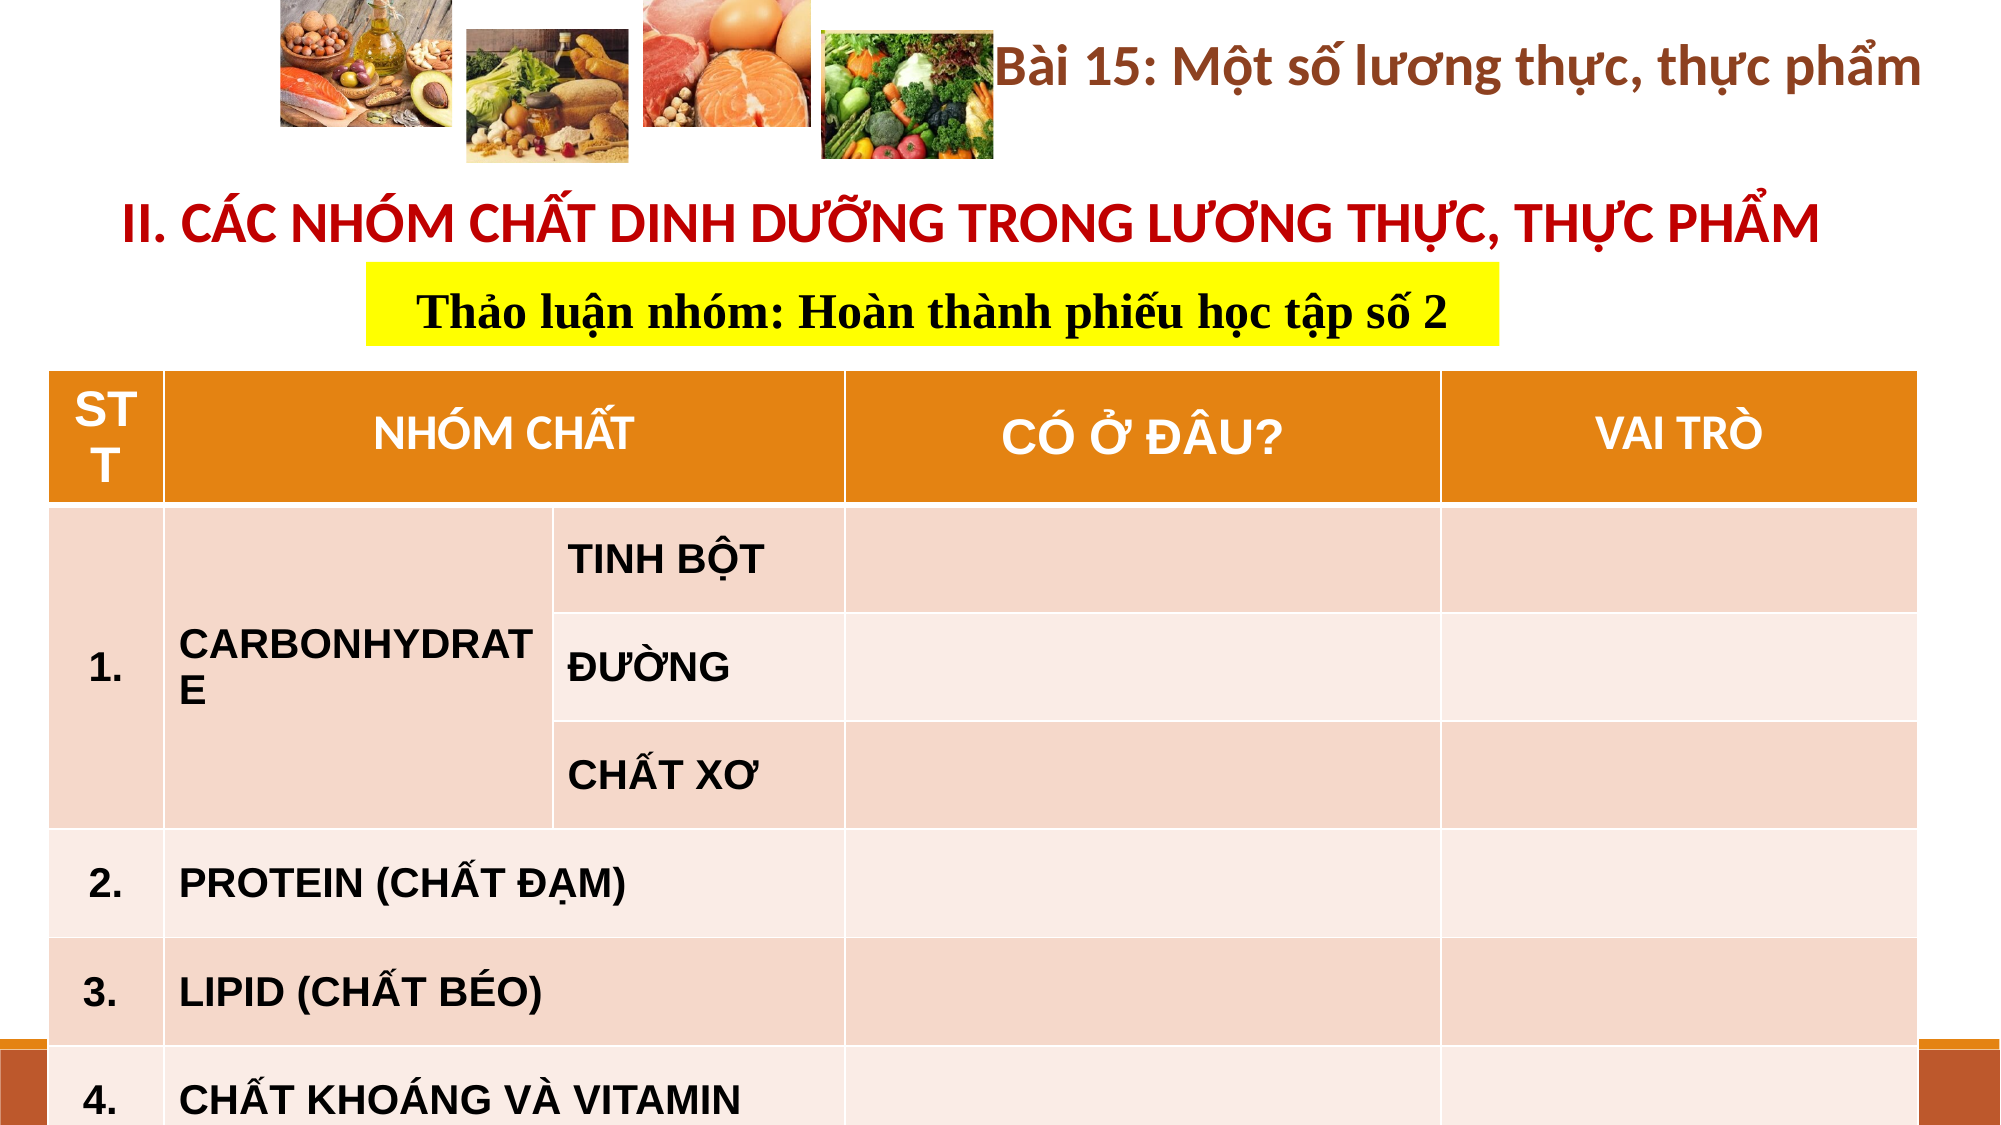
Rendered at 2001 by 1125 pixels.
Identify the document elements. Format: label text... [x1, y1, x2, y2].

table_cell [846, 722, 1440, 828]
table_cell [1442, 722, 1917, 828]
text_box Thảo luận nhóm: Hoàn thành phiếu học tập số 2 [366, 261, 1500, 346]
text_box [279, 0, 994, 163]
table_cell [1442, 614, 1917, 720]
table_cell 2. [49, 830, 163, 937]
text_box II. CÁC NHÓM CHẤT DINH DƯỠNG TRONG LƯƠNG THỰC, THỰC PHẨM [106, 176, 1894, 262]
table_cell [846, 938, 1440, 1045]
table_cell [1442, 508, 1917, 612]
table_cell 4. [49, 1047, 163, 1125]
table_cell [846, 614, 1440, 720]
table_header CÓ Ở ĐÂU? [846, 371, 1440, 502]
table_header STT [49, 371, 163, 502]
table_cell TINH BỘT [554, 508, 844, 612]
table_cell 1. [49, 508, 163, 828]
title Bài 15: Một số lương thực, thực phẩm [999, 17, 2000, 106]
table_header NHÓM CHẤT [165, 371, 844, 502]
table_cell ĐƯỜNG [554, 614, 844, 720]
table_header VAI TRÒ [1442, 371, 1917, 502]
table_cell [1442, 938, 1917, 1045]
table_cell 3. [49, 938, 163, 1045]
table_cell [1442, 830, 1917, 937]
table_cell CHẤT XƠ [554, 722, 844, 828]
table_cell LIPID (CHẤT BÉO) [165, 938, 844, 1045]
table_cell [1442, 1047, 1917, 1125]
table_cell PROTEIN (CHẤT ĐẠM) [165, 830, 844, 937]
table_cell [846, 830, 1440, 937]
table_cell [846, 1047, 1440, 1125]
table_cell [846, 508, 1440, 612]
table_cell CHẤT KHOÁNG VÀ VITAMIN [165, 1047, 844, 1125]
table_cell CARBONHYDRATE [165, 508, 552, 828]
